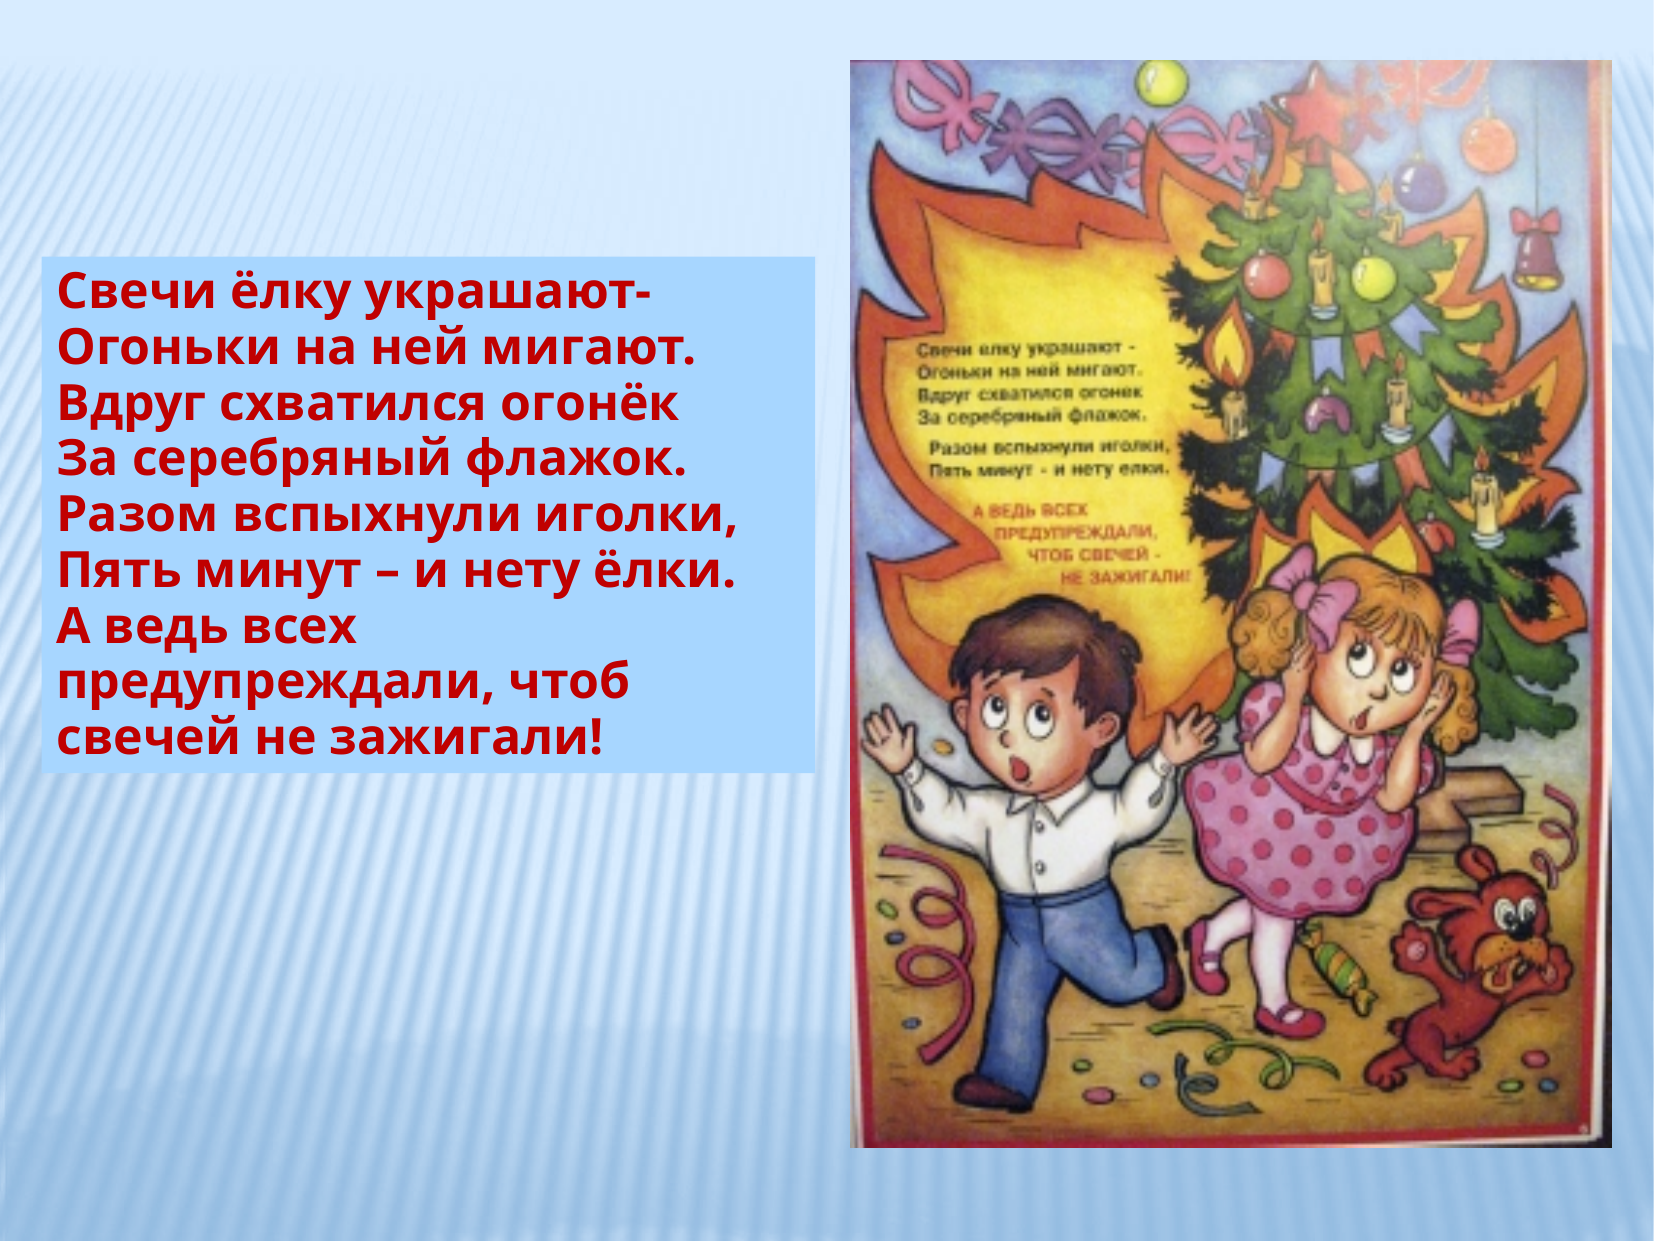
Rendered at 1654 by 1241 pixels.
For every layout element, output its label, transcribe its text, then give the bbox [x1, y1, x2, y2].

text_box Свечи ёлку украшают- Огоньки на ней мигают. Вдруг схватился огонёк За серебряный флажок. Разом вспыхнули иголки, Пять минут – и нету ёлки. А ведь всех предупреждали, чтоб свечей не зажигали! [41, 256, 816, 774]
picture [849, 60, 1613, 1148]
